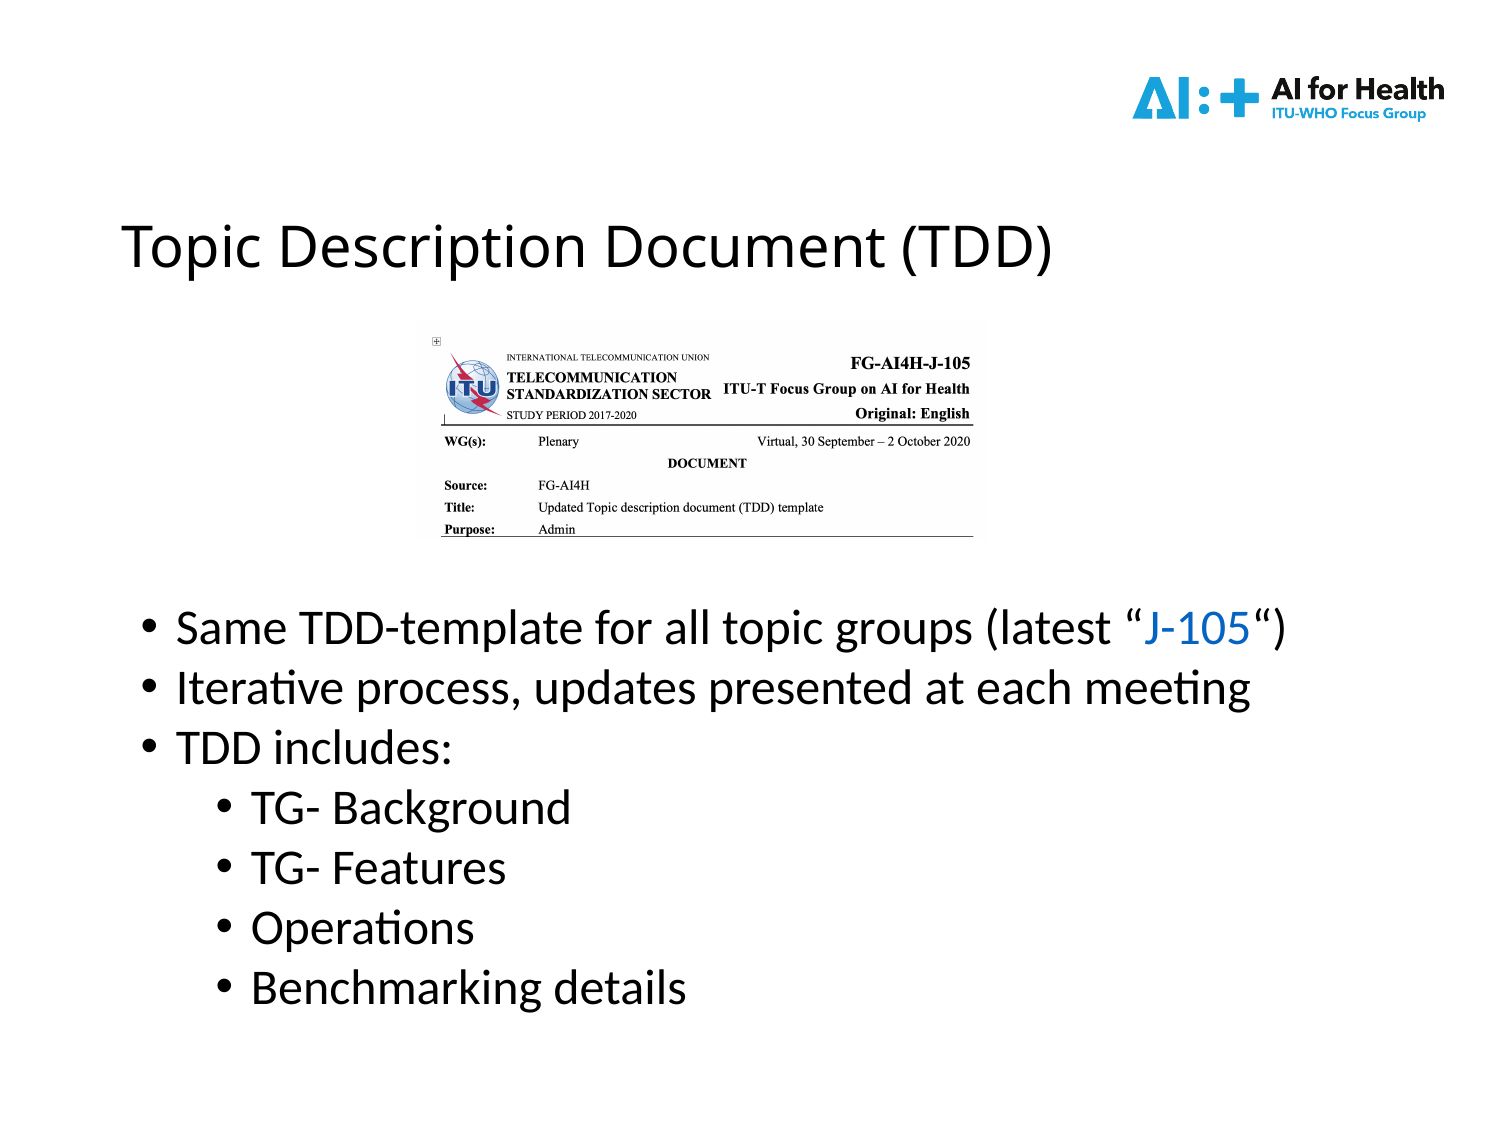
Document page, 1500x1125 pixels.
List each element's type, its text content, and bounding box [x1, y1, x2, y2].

text_box Same TDD-template for all topic groups (latest “J-105“) Iterative process, updates presented at each meeting TDD includes: TG- Background TG- Features Operations Benchmarking details [125, 587, 1374, 1023]
title Topic Description Document (TDD) [106, 209, 1296, 289]
picture [415, 320, 987, 541]
picture [1124, 62, 1467, 133]
